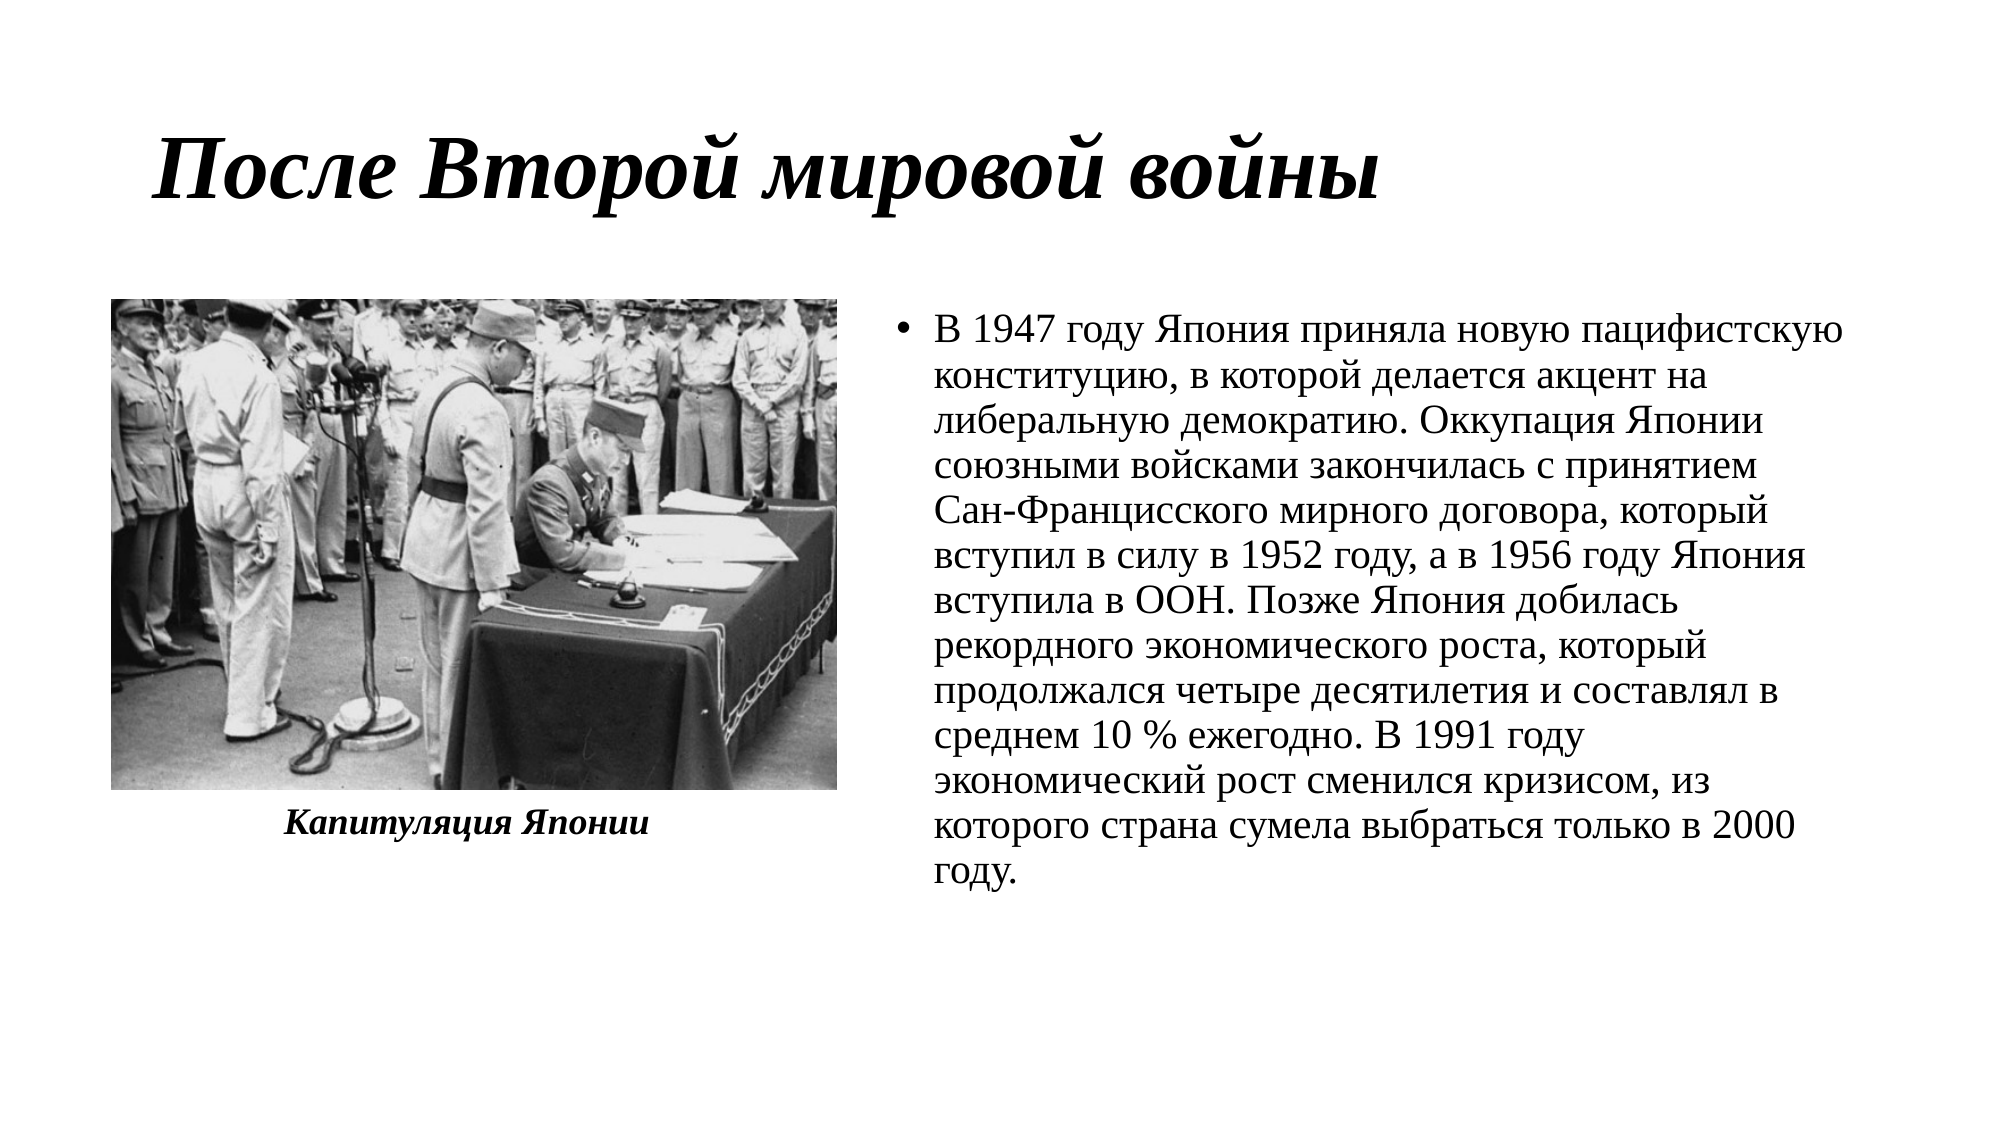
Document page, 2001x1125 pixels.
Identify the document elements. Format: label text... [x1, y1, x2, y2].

title После Второй мировой войны [137, 59, 1863, 278]
text_box Капитуляция Японии [268, 790, 726, 849]
list В 1947 году Япония приняла новую пацифистскую конституцию, в которой делается акцент на либеральную демократию. Оккупация Японии союзными войсками закончилась с принятием Сан-Францисского мирного договора, который вступил в силу в 1952 году, а в 1956 году Япония вступила в ООН. Позже Япония добилась рекордного экономического роста, который продолжался четыре десятилетия и составлял в среднем 10 % ежегодно. В 1991 году экономический рост сменился кризисом, из которого страна сумела выбраться только в 2000 году. [881, 299, 1863, 1014]
picture [111, 299, 837, 790]
